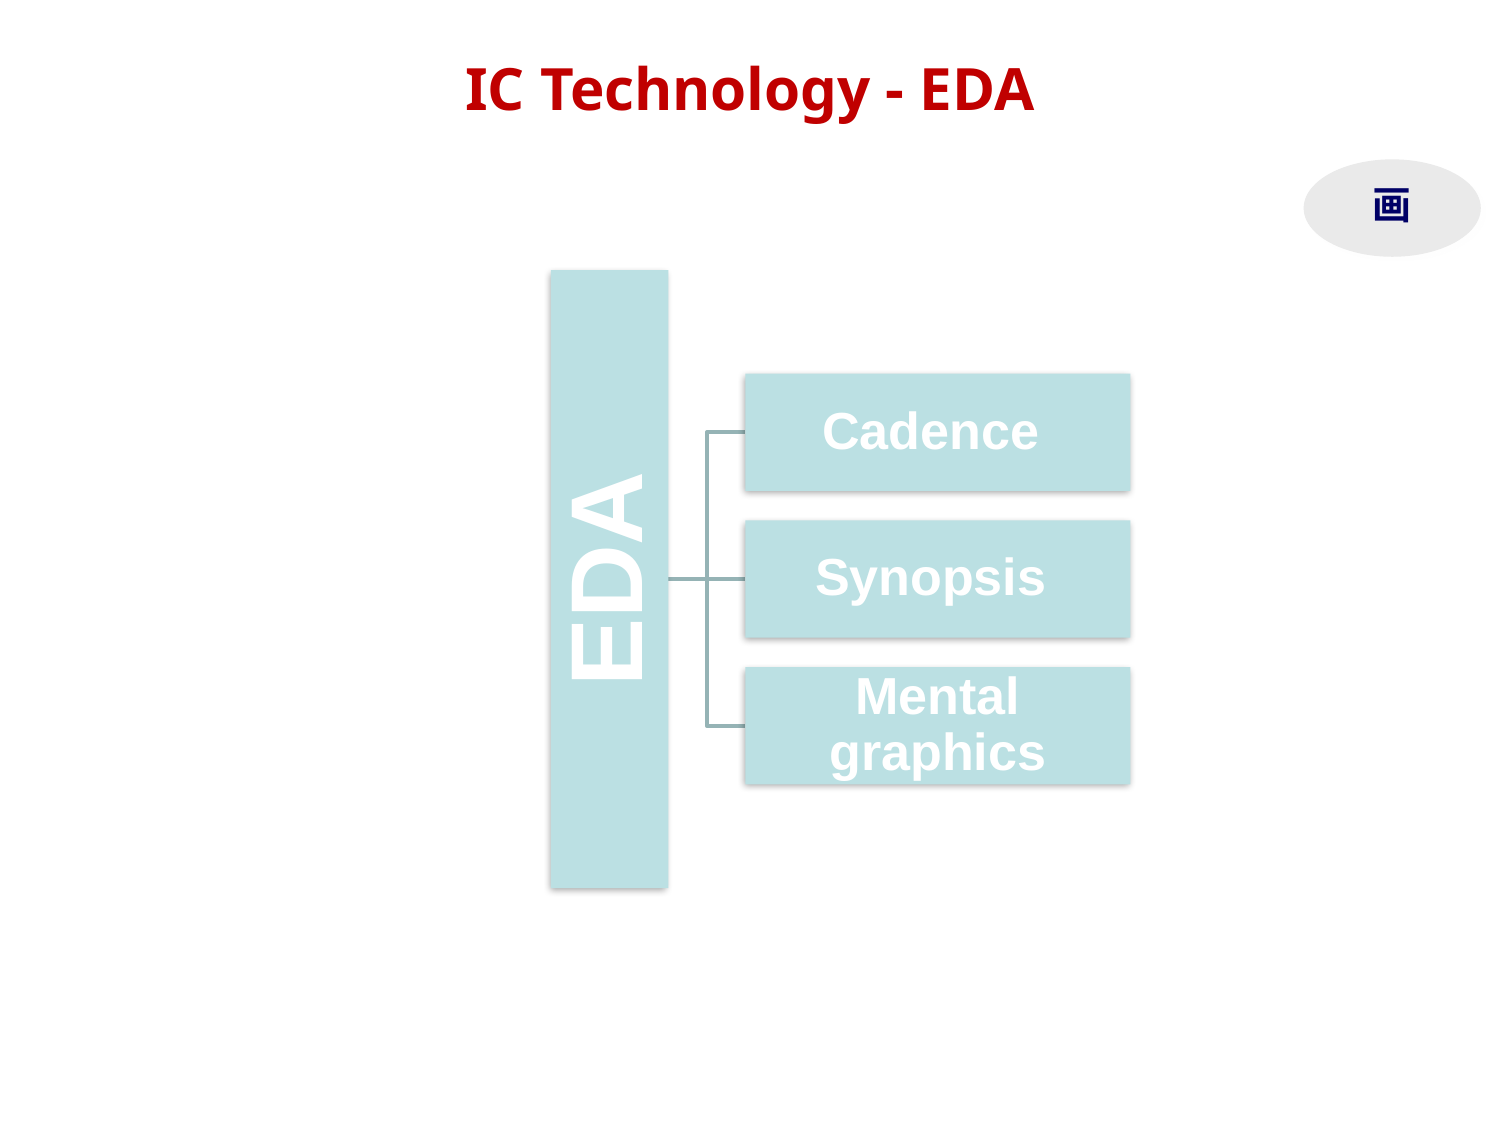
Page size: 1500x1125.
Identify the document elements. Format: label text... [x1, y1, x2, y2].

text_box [435, 269, 1247, 889]
title IC Technology - EDA [75, 45, 1425, 185]
text_box 画 [1303, 159, 1481, 257]
